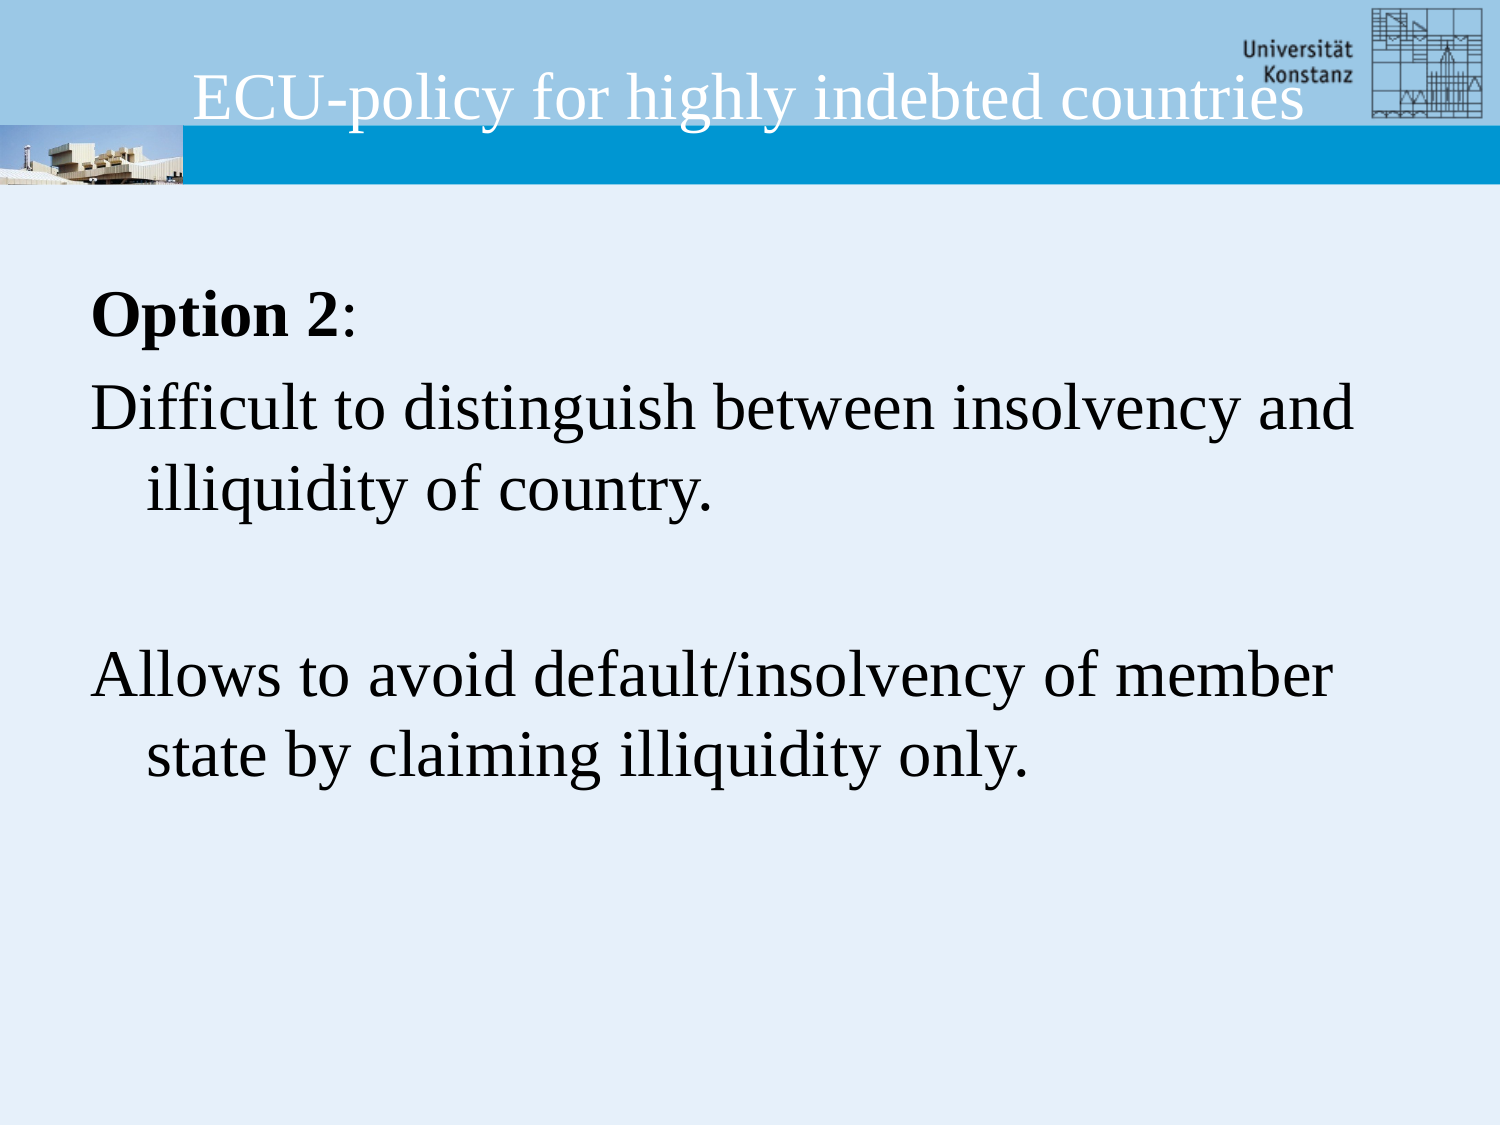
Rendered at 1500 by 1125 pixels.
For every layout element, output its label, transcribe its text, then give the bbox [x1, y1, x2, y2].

list Option 2: Difficult to distinguish between insolvency and illiquidity of country. Allows to avoid default/insolvency of member state by claiming illiquidity only. [75, 262, 1425, 1005]
title ECU-policy for highly indebted countries [75, 45, 1425, 233]
picture [0, 0, 1500, 184]
